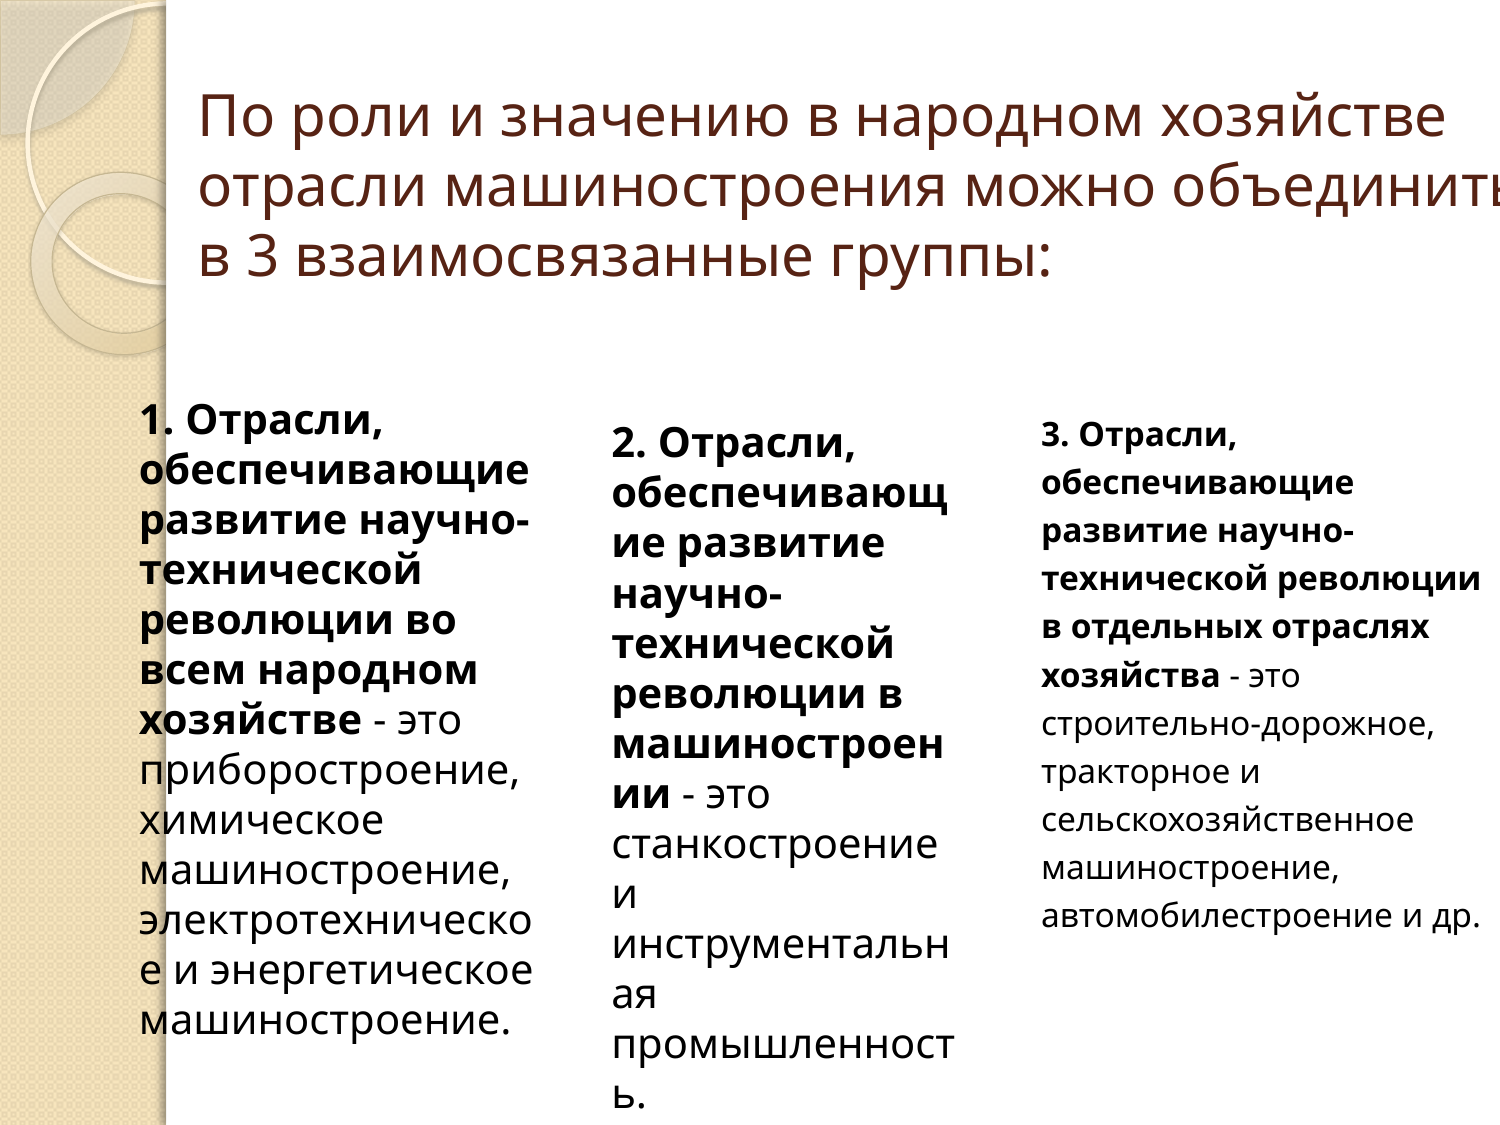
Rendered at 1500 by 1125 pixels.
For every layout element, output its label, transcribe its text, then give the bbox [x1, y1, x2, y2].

text_box 1. Отрасли, обеспечивающие развитие научно-технической революции во всем народном хозяйстве - это приборостроение, химическое машиностроение, электротехническое и энергетическое машиностроение. [123, 385, 550, 1051]
title По роли и значению в народном хозяйстве отрасли машиностроения можно объединить в 3 взаимосвязанные группы: [183, 42, 1500, 324]
text_box 2. Отрасли, обеспечивающие развитие научно-технической революции в машиностроении - это станкостроение и инструментальная промышленность. [596, 408, 975, 1124]
list 3. Отрасли, обеспечивающие развитие научно-технической революции в отдельных отраслях хозяйства - это строительно-дорожное, тракторное и сельскохозяйственное машиностроение, автомобилестроение и др. [974, 397, 1500, 1035]
